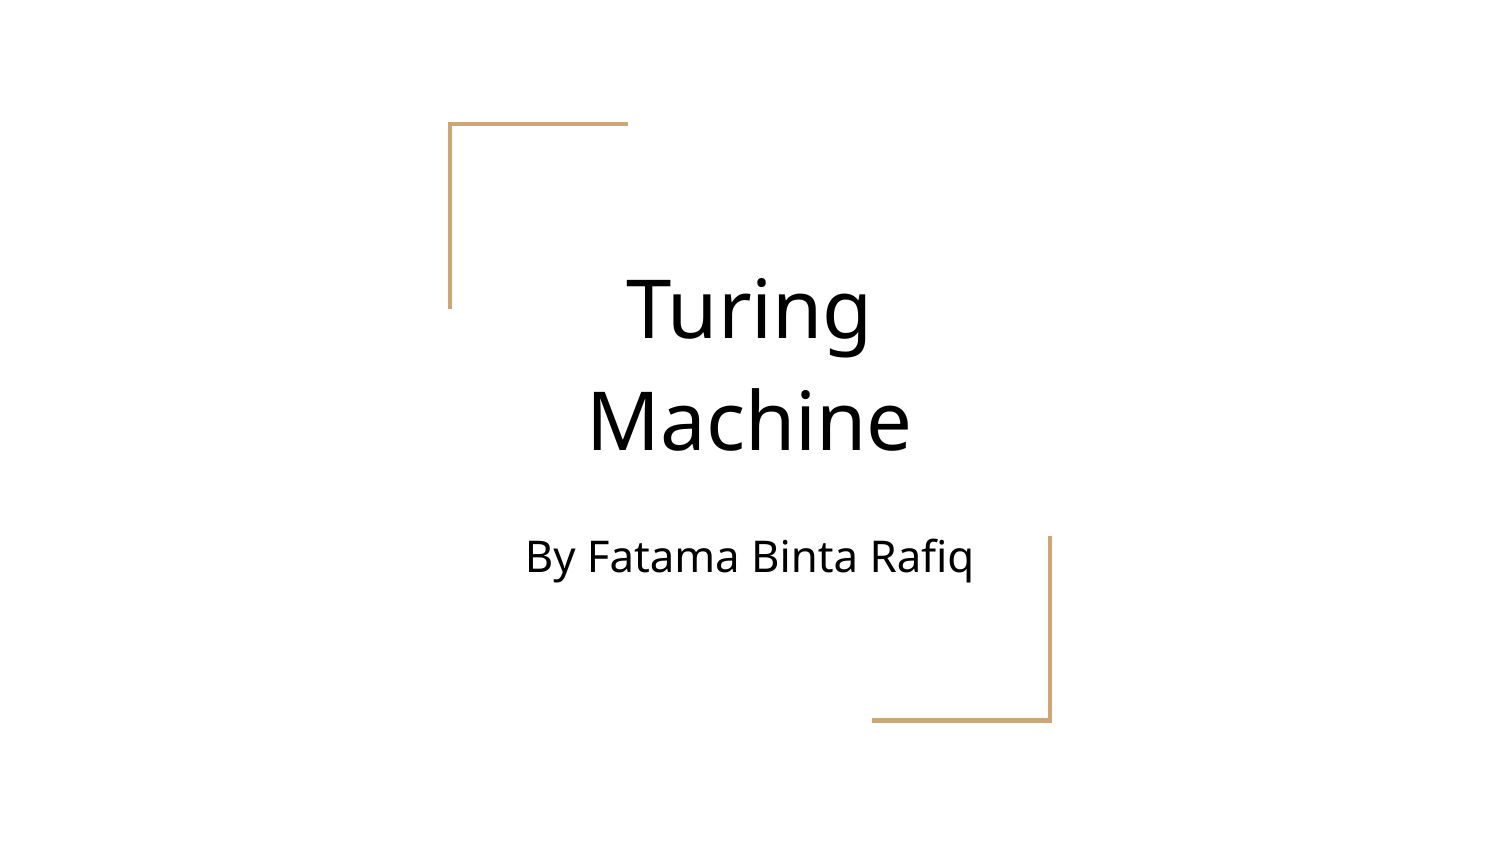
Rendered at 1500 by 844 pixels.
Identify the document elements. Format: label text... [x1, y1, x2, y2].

subtitle By Fatama Binta Rafiq [499, 511, 1001, 627]
title Turing Machine [499, 236, 1001, 490]
